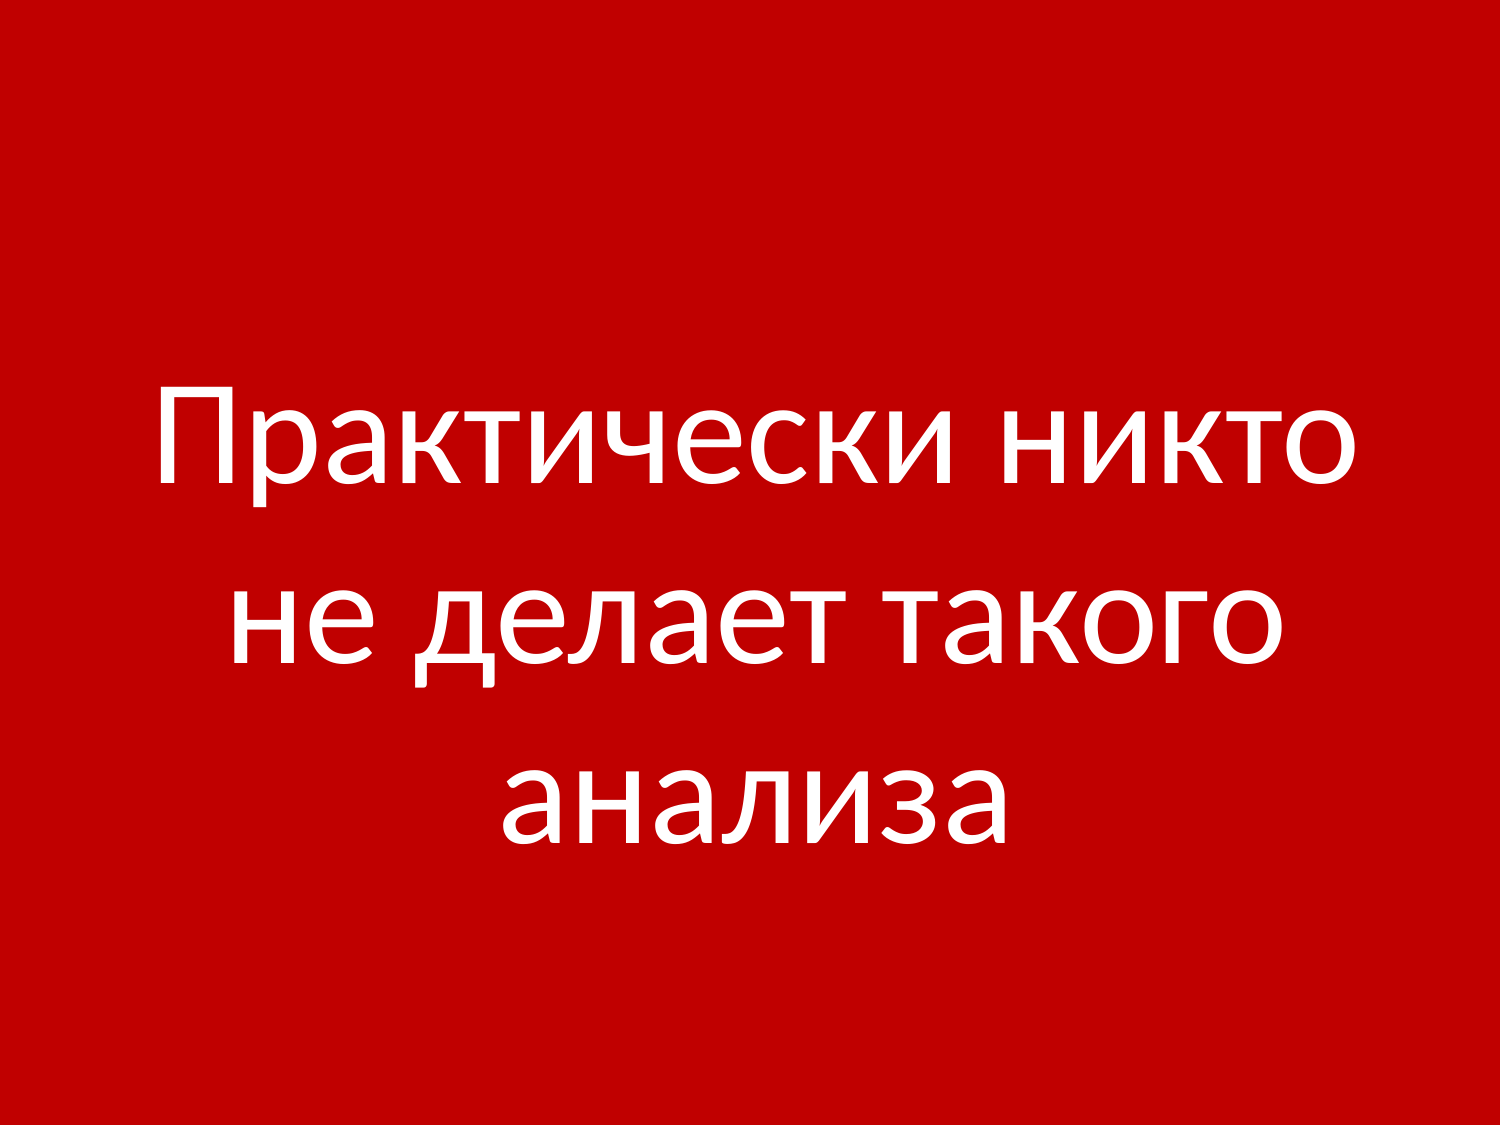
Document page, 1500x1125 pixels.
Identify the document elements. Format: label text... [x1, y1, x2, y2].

subtitle Практически никто не делает такого анализа [88, 326, 1424, 539]
